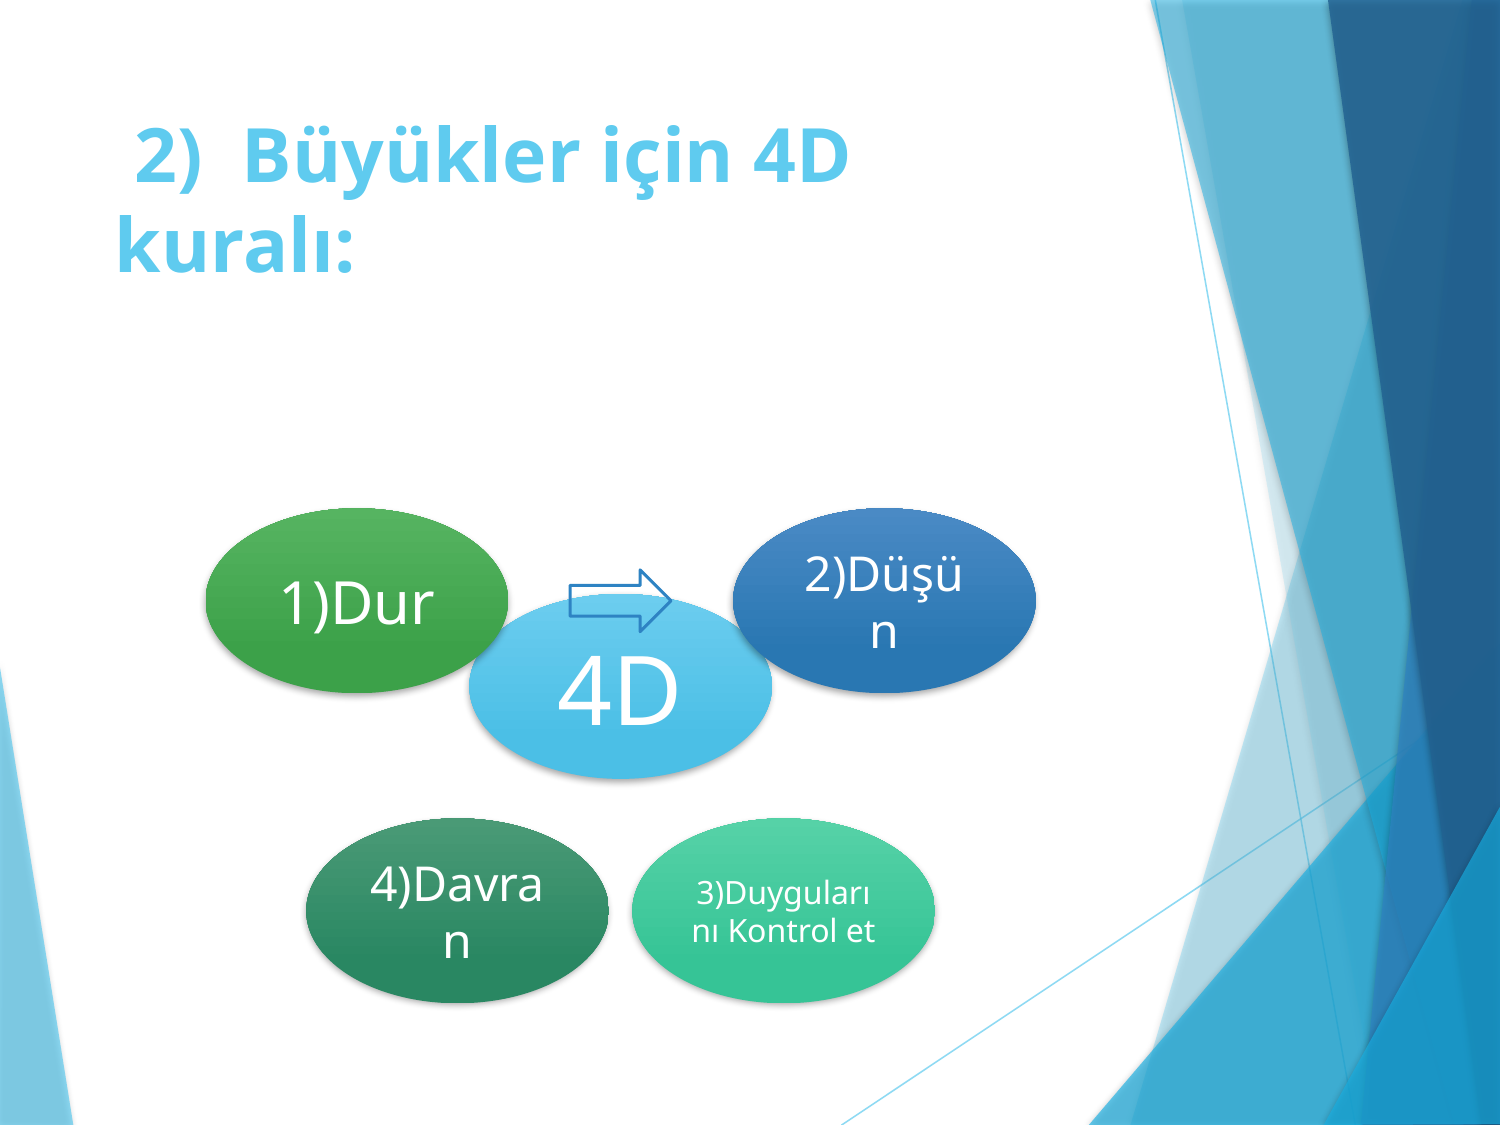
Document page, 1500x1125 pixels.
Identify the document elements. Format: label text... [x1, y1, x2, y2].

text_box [14, 316, 1227, 1057]
title 2) Büyükler için 4D kuralı: [99, 99, 1142, 315]
